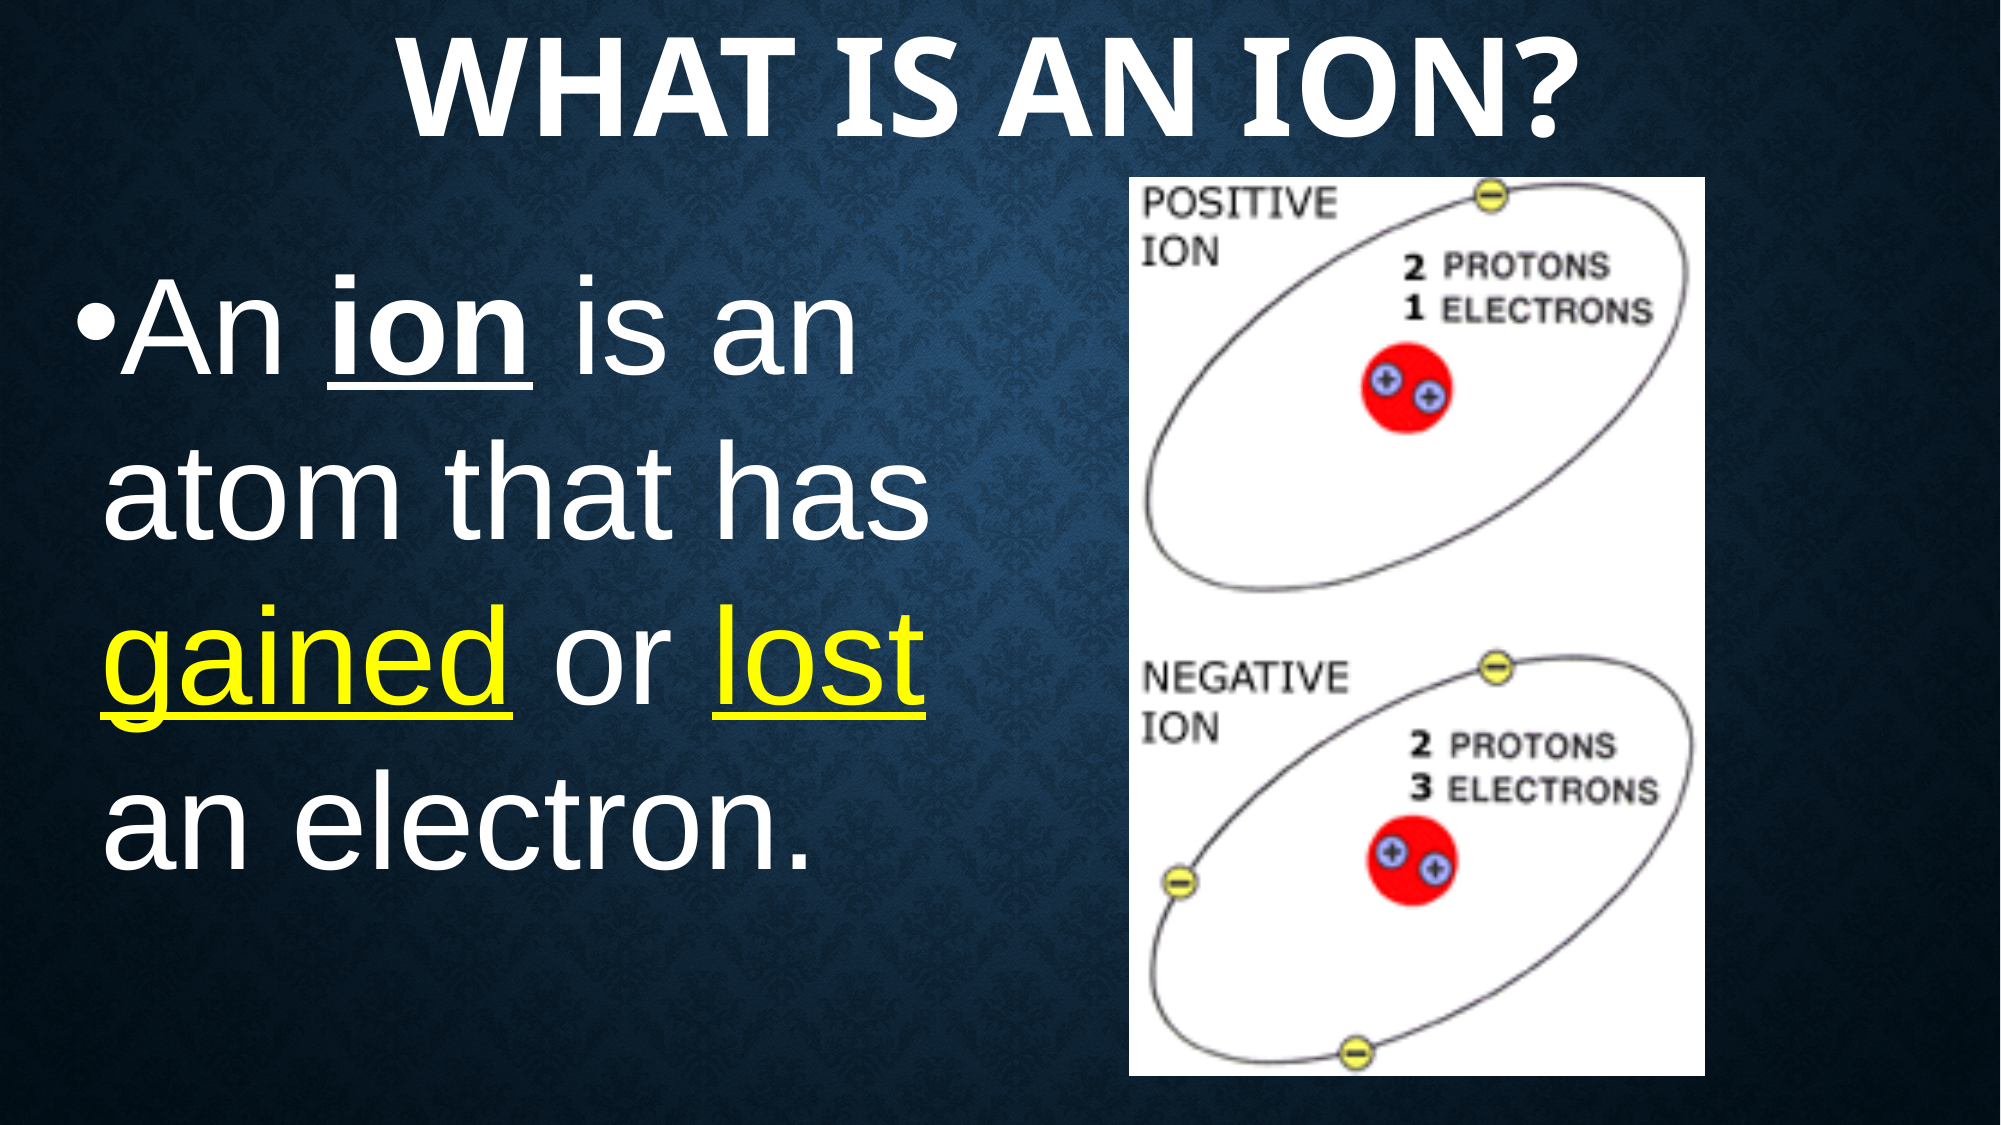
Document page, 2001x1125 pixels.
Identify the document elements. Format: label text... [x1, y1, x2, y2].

text_box An ion is an atom that has gained or lost an electron. [57, 230, 1116, 905]
picture [1128, 176, 1705, 1076]
title WHAT IS AN ION? [139, 0, 1838, 201]
